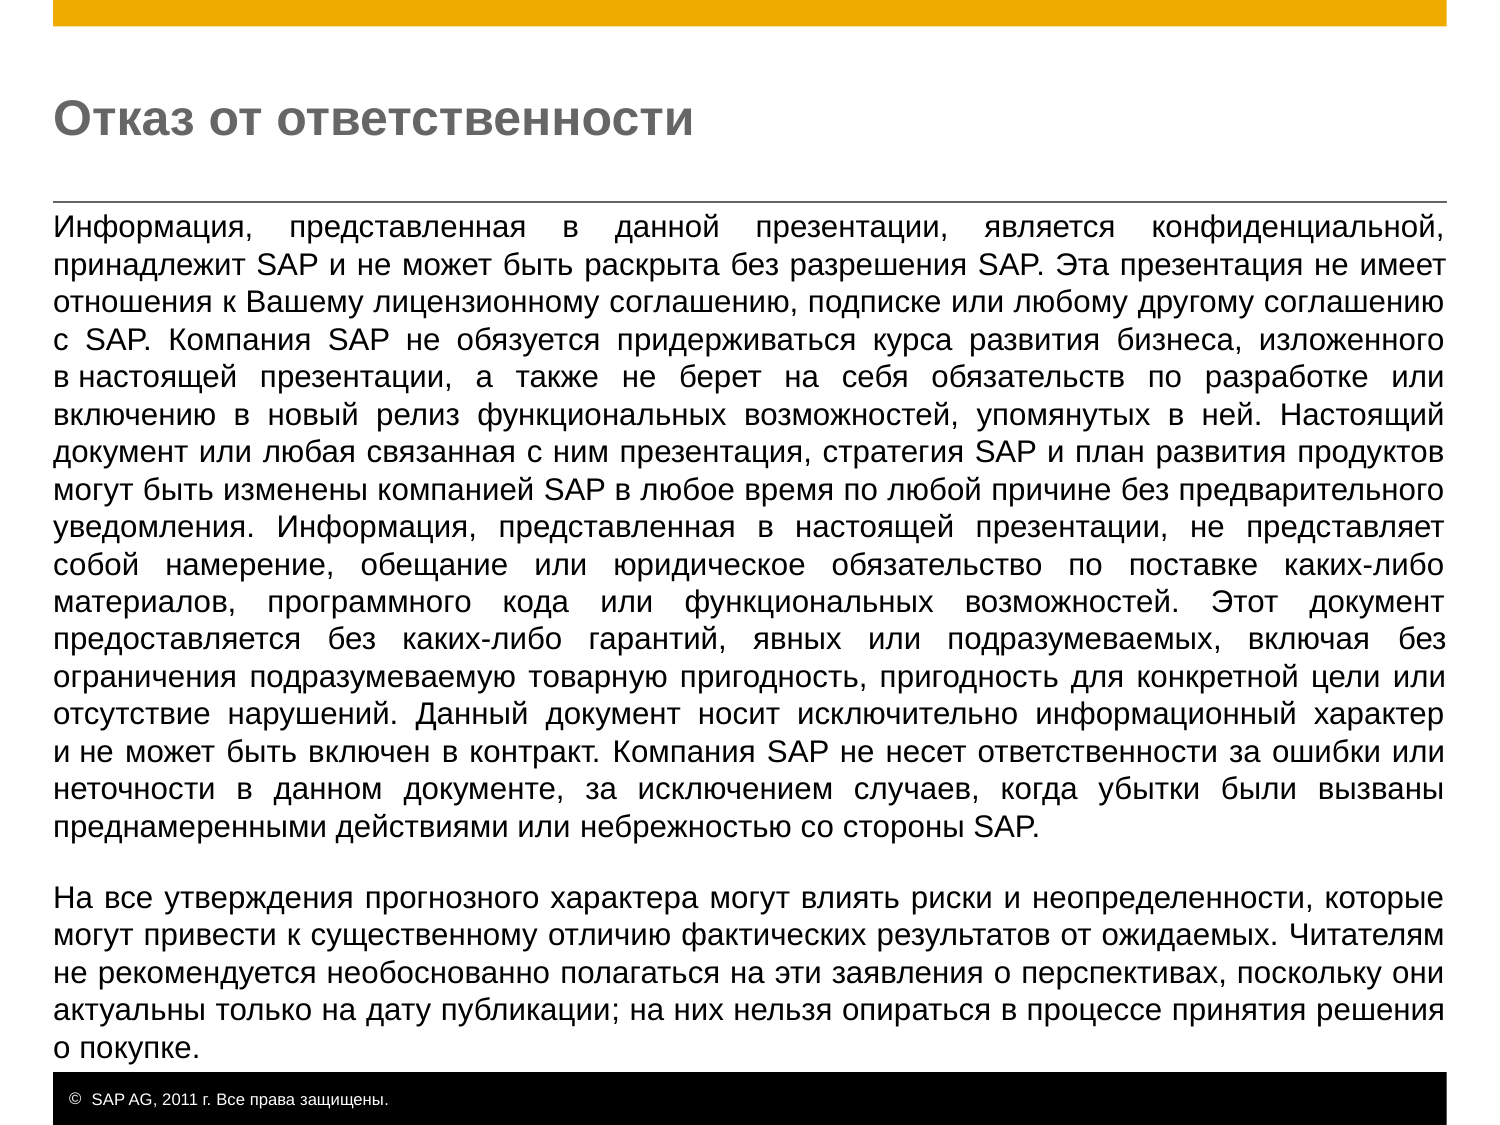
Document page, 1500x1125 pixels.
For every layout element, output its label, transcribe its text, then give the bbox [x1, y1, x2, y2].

list Информация, представленная в данной презентации, является конфиденциальной, принадлежит SAP и не может быть раскрыта без разрешения SAP. Эта презентация не имеет отношения к Вашему лицензионному соглашению, подписке или любому другому соглашению с SAP. Компания SAP не обязуется придерживаться курса развития бизнеса, изложенного в настоящей презентации, а также не берет на себя обязательств по разработке или включению в новый релиз функциональных возможностей, упомянутых в ней. Настоящий документ или любая связанная с ним презентация, стратегия SAP и план развития продуктов могут быть изменены компанией SAP в любое время по любой причине без предварительного уведомления. Информация, представленная в настоящей презентации, не представляет собой намерение, обещание или юридическое обязательство по поставке каких-либо материалов, программного кода или функциональных возможностей. Этот документ предоставляется без каких-либо гарантий, явных или подразумеваемых, включая без ограничения подразумеваемую товарную пригодность, пригодность для конкретной цели или отсутствие нарушений. Данный документ носит исключительно информационный характер и не может быть включен в контракт. Компания SAP не несет ответственности за ошибки или неточности в данном документе, за исключением случаев, когда убытки были вызваны преднамеренными действиями или небрежностью со стороны SAP. На все утверждения прогнозного характера могут влиять риски и неопределенности, которые могут привести к существенному отличию фактических результатов от ожидаемых. Читателям не рекомендуется необоснованно полагаться на эти заявления о перспективах, поскольку они актуальны только на дату публикации; на них нельзя опираться в процессе принятия решения о покупке. [53, 206, 1447, 1067]
title Отказ от ответственности [53, 53, 1447, 178]
